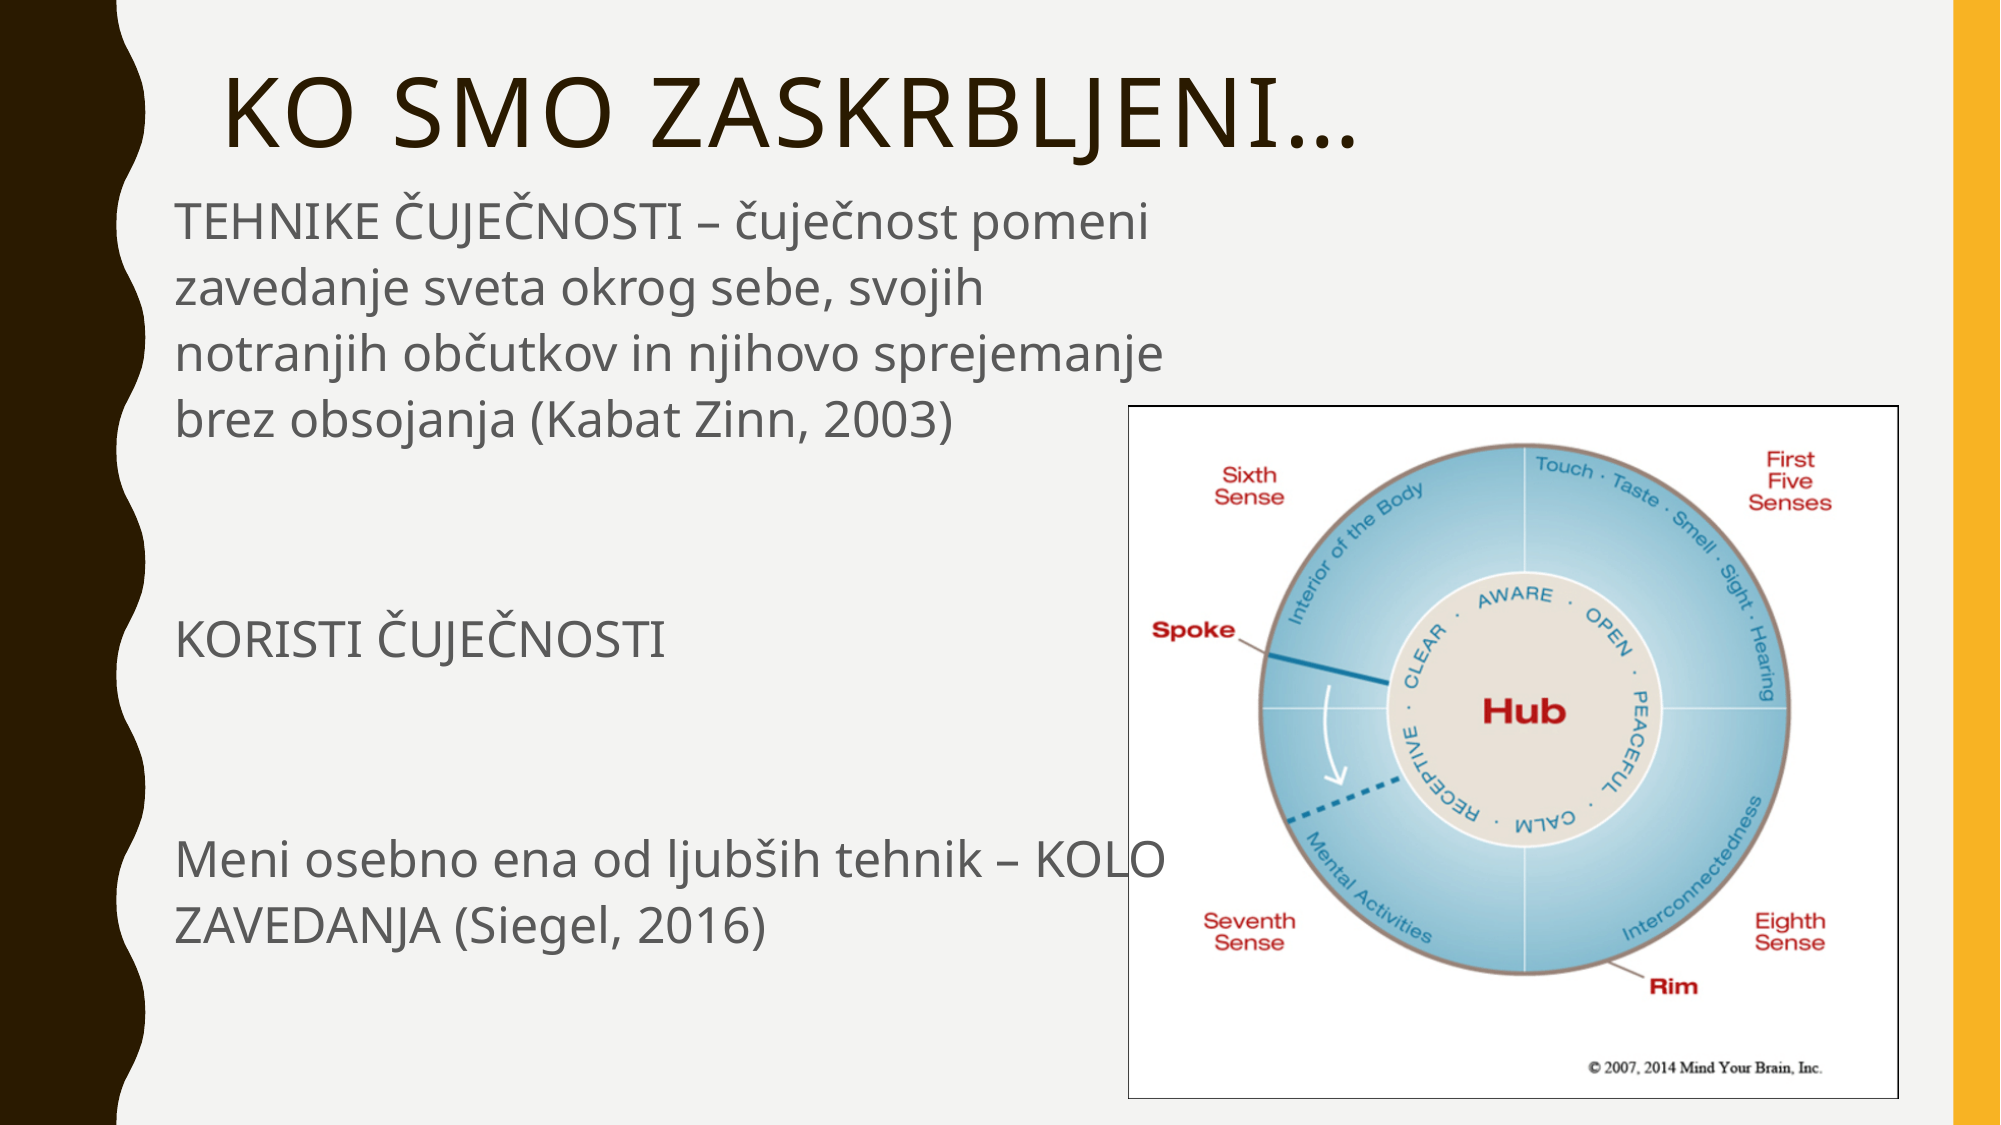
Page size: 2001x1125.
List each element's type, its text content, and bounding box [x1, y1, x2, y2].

title Ko smo zaskrbljeni… [205, 56, 1875, 177]
picture [1127, 405, 1899, 1099]
list TEHNIKE ČUJEČNOSTI – čuječnost pomeni zavedanje sveta okrog sebe, svojih notranjih občutkov in njihovo sprejemanje brez obsojanja (Kabat Zinn, 2003) KORISTI ČUJEČNOSTI Meni osebno ena od ljubših tehnik – KOLO ZAVEDANJA (Siegel, 2016) [159, 176, 1211, 1072]
